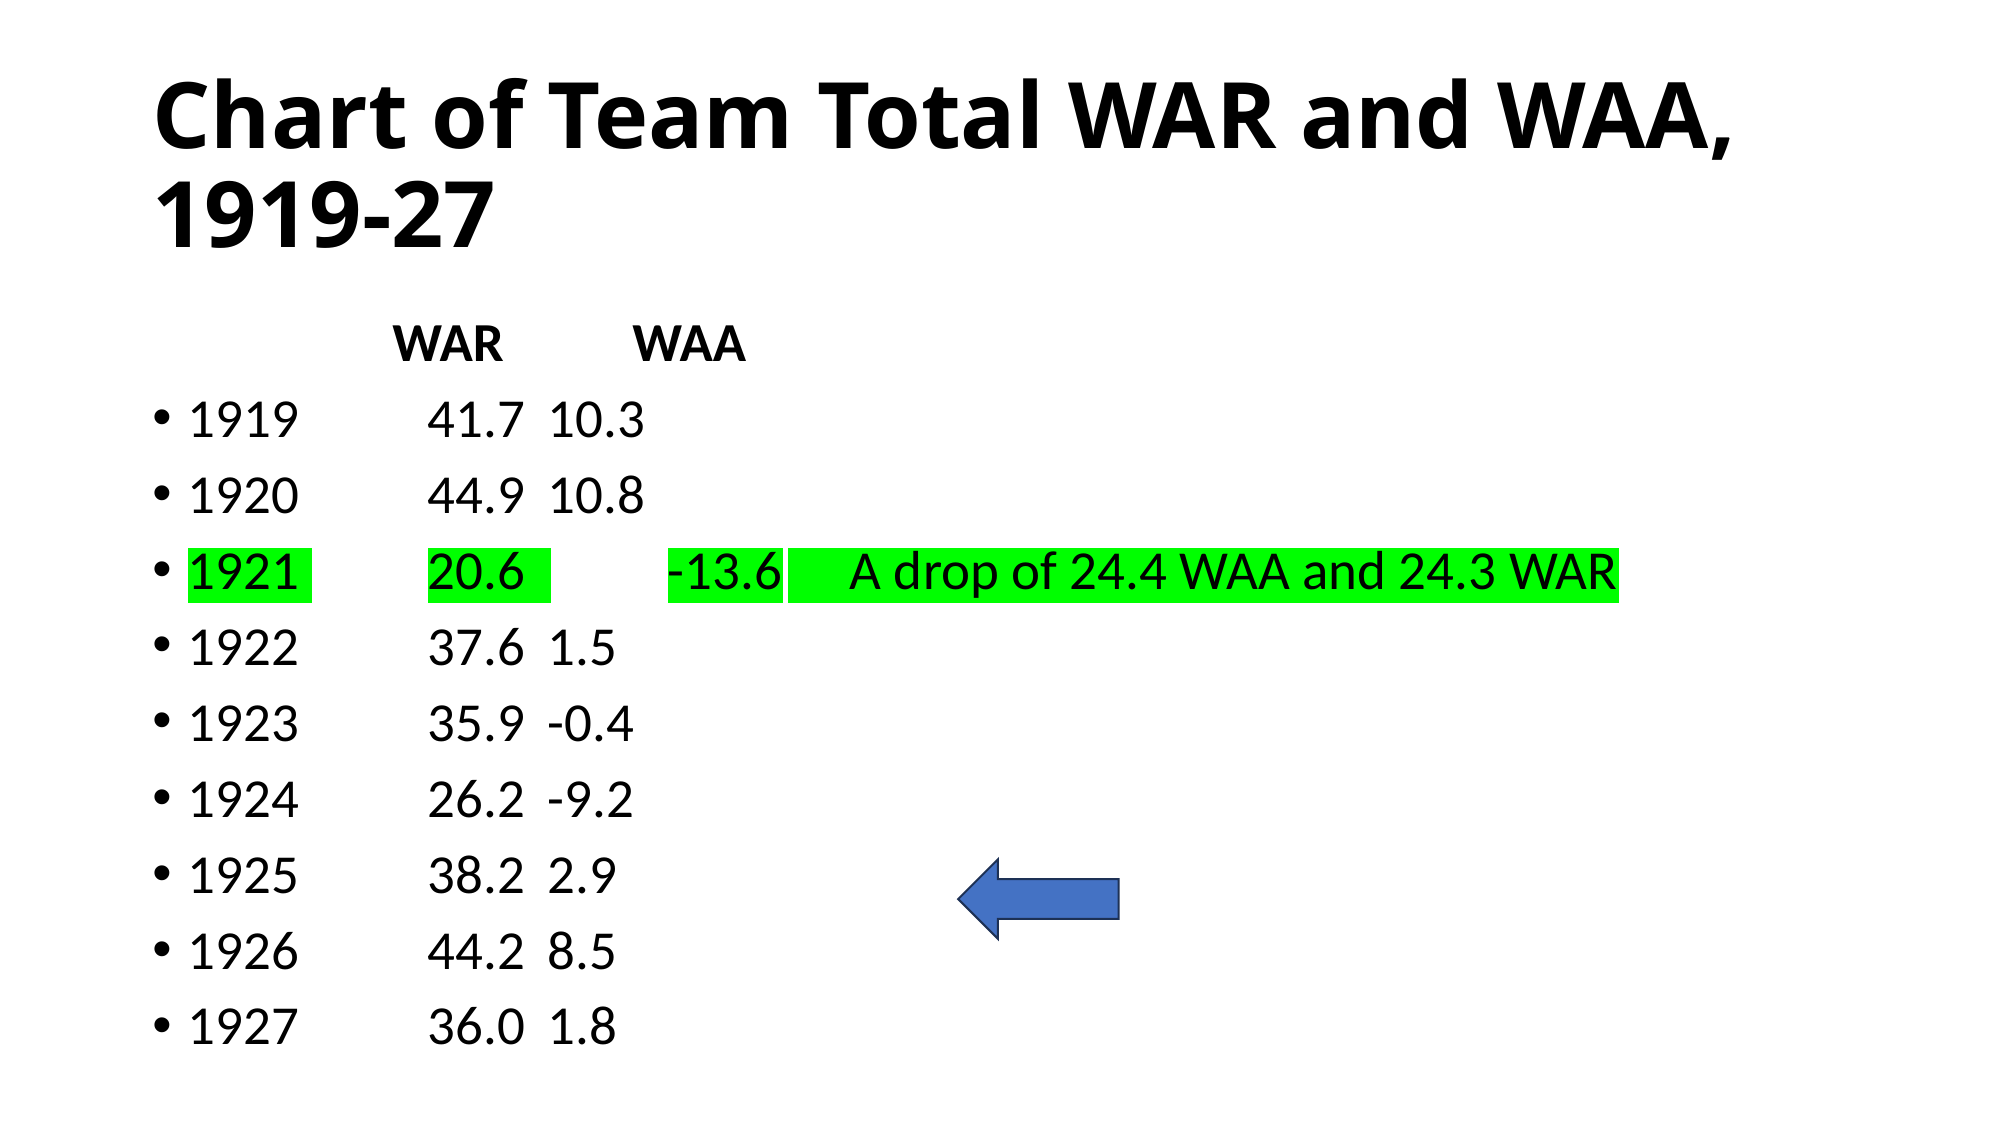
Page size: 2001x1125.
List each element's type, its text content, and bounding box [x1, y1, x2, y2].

list WAR WAA 1919 41.7 10.3 1920 44.9 10.8 1921 20.6 -13.6 A drop of 24.4 WAA and 24.3 WAR 1922 37.6 1.5 1923 35.9 -0.4 1924 26.2 -9.2 1925 38.2 2.9 1926 44.2 8.5 1927 36.0 1.8 [137, 299, 1863, 1066]
title Chart of Team Total WAR and WAA, 1919-27 [137, 59, 1863, 278]
text_box [956, 856, 1120, 942]
